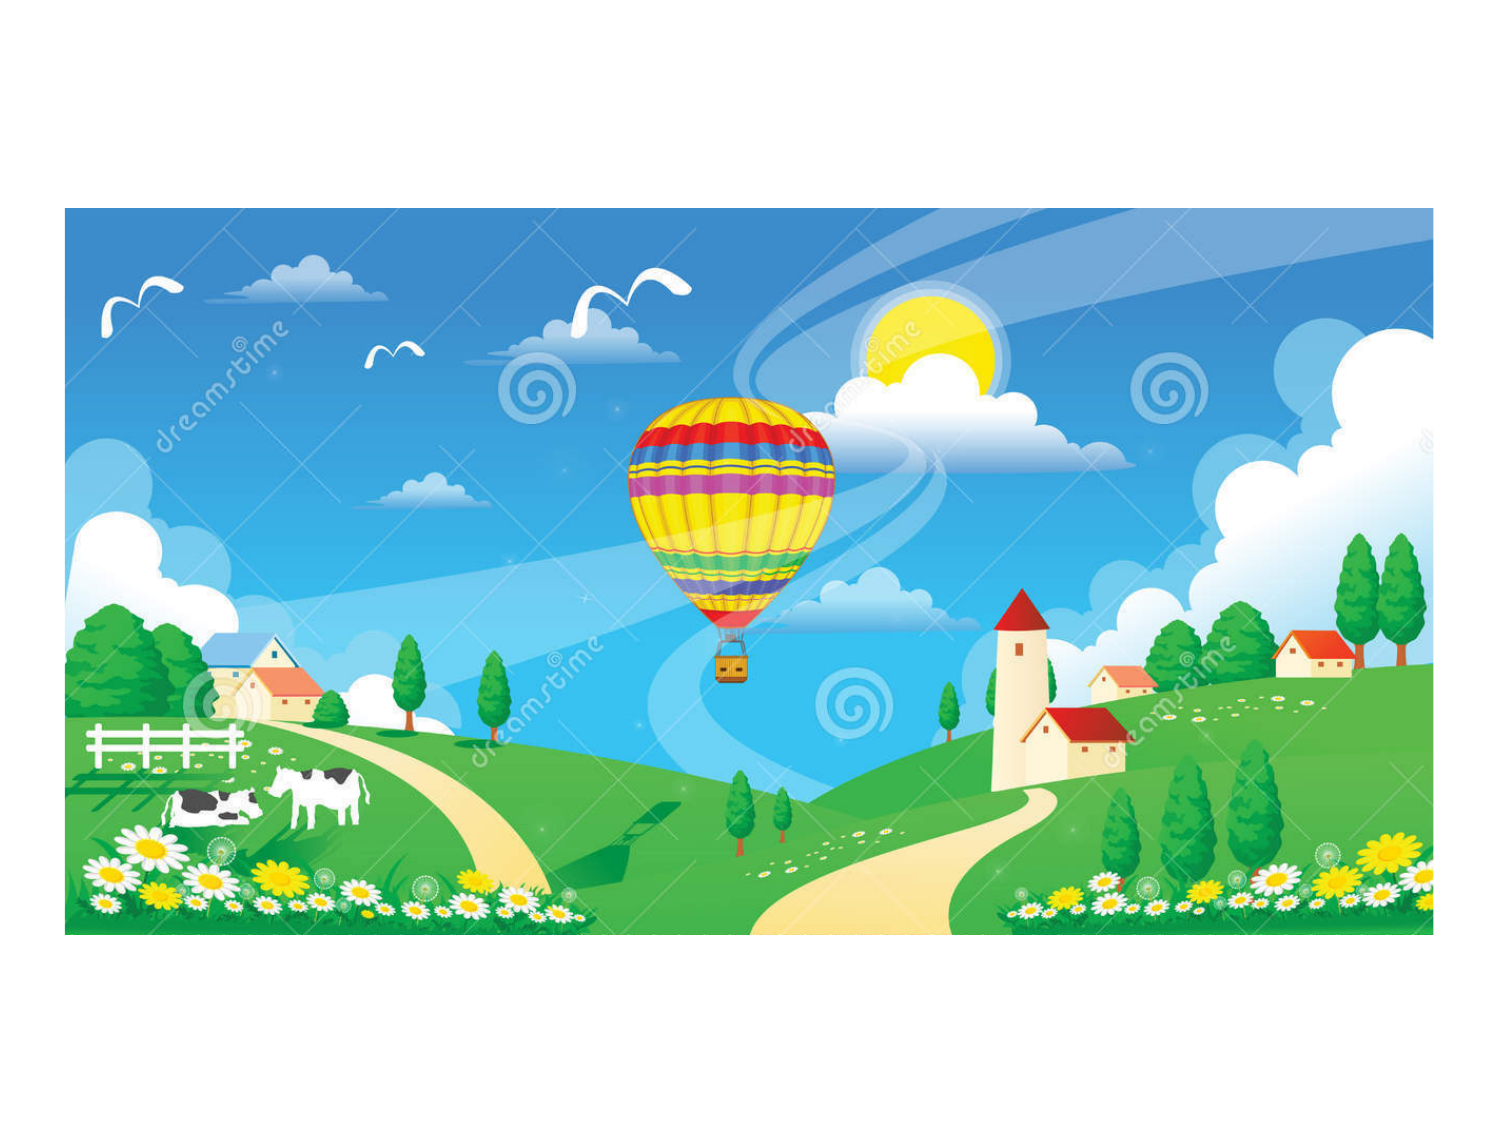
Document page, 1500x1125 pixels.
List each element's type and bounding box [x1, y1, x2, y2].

list [64, 207, 1434, 935]
